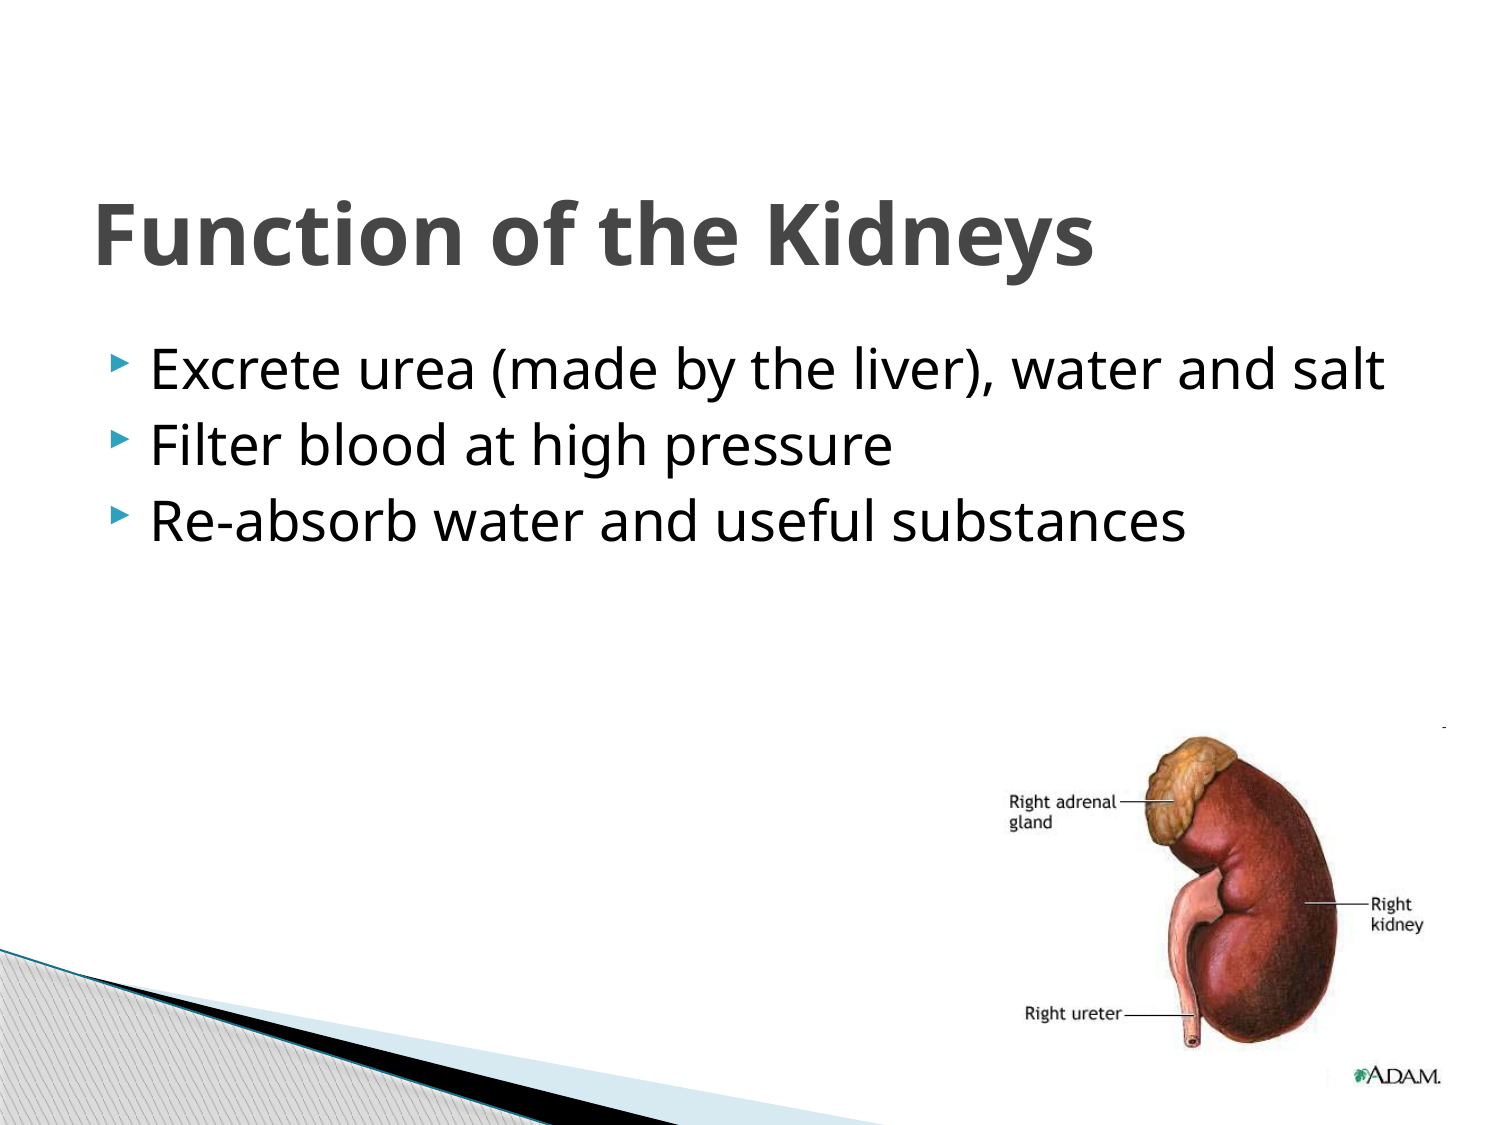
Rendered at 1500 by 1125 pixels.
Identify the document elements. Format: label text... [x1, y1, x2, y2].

title Function of the Kidneys [76, 137, 1427, 325]
picture [997, 727, 1446, 1087]
list Excrete urea (made by the liver), water and salt Filter blood at high pressure Re-absorb water and useful substances [75, 326, 1425, 1005]
